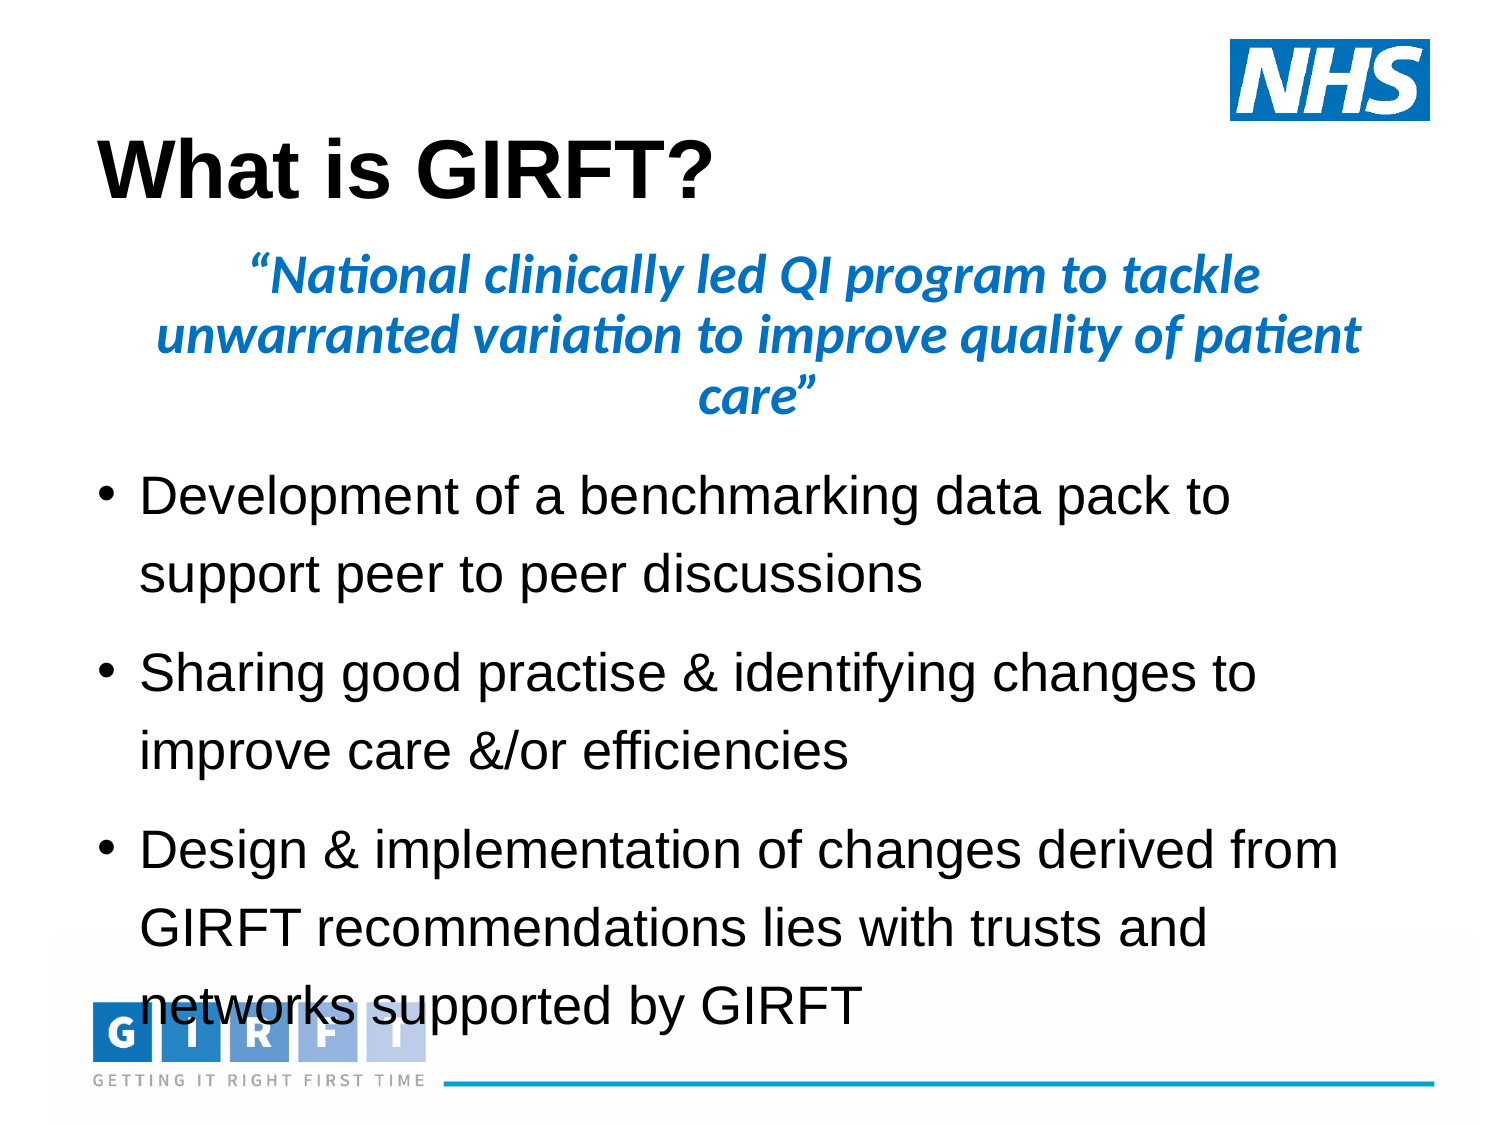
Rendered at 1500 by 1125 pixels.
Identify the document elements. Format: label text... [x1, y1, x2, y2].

list “National clinically led QI program to tackle unwarranted variation to improve quality of patient care” Development of a benchmarking data pack to support peer to peer discussions Sharing good practise & identifying changes to improve care &/or efficiencies Design & implementation of changes derived from GIRFT recommendations lies with trusts and networks supported by GIRFT [91, 239, 1430, 1048]
title What is GIRFT? [91, 120, 1430, 239]
picture [53, 932, 1474, 1125]
picture [1230, 39, 1430, 120]
